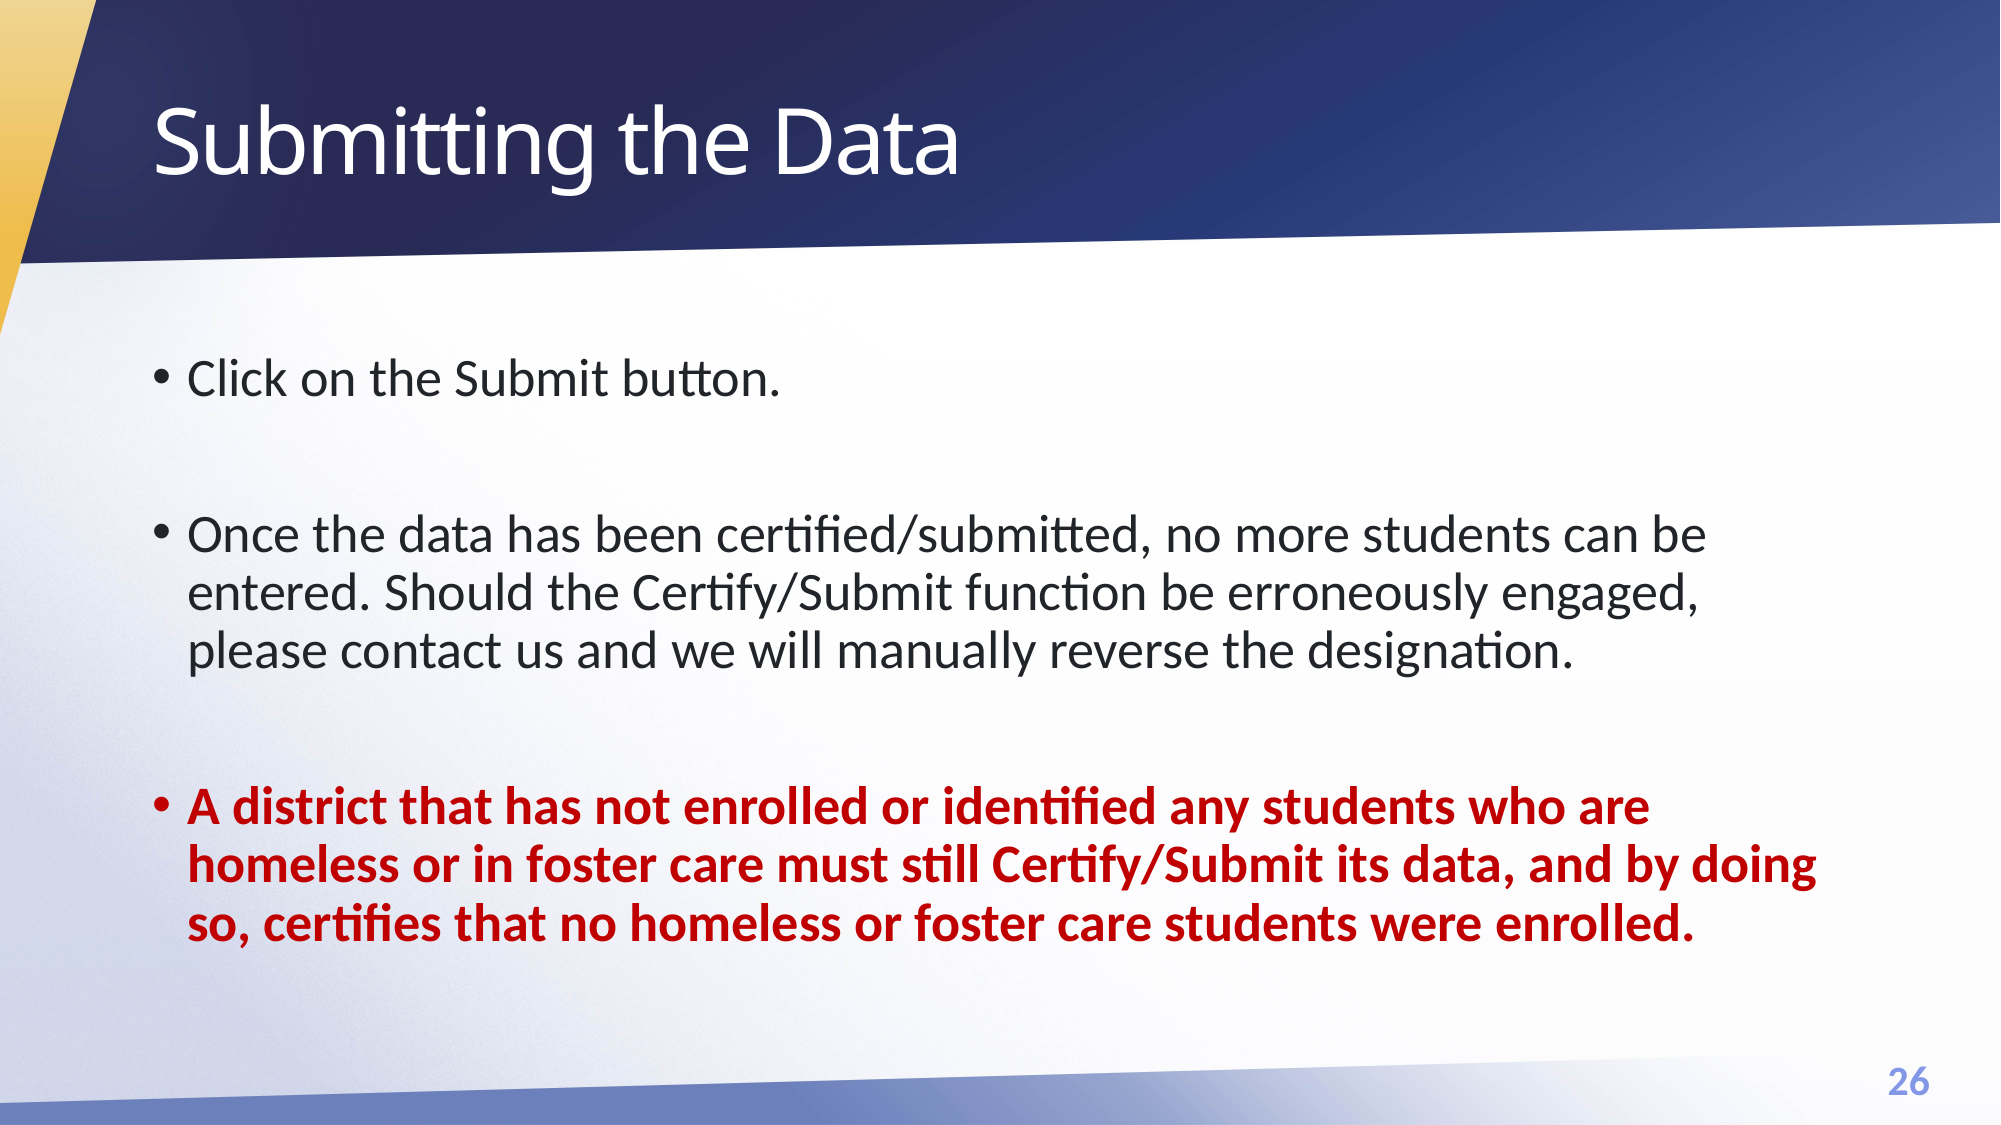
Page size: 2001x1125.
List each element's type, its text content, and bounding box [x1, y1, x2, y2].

title Submitting the Data [137, 59, 1863, 231]
picture [0, 0, 2000, 1125]
list Click on the Submit button. Once the data has been certified/submitted, no more students can be entered. Should the Certify/Submit function be erroneously engaged, please contact us and we will manually reverse the designation. A district that has not enrolled or identified any students who are homeless or in foster care must still Certify/Submit its data, and by doing so, certifies that no homeless or foster care students were enrolled. [137, 342, 1863, 1008]
